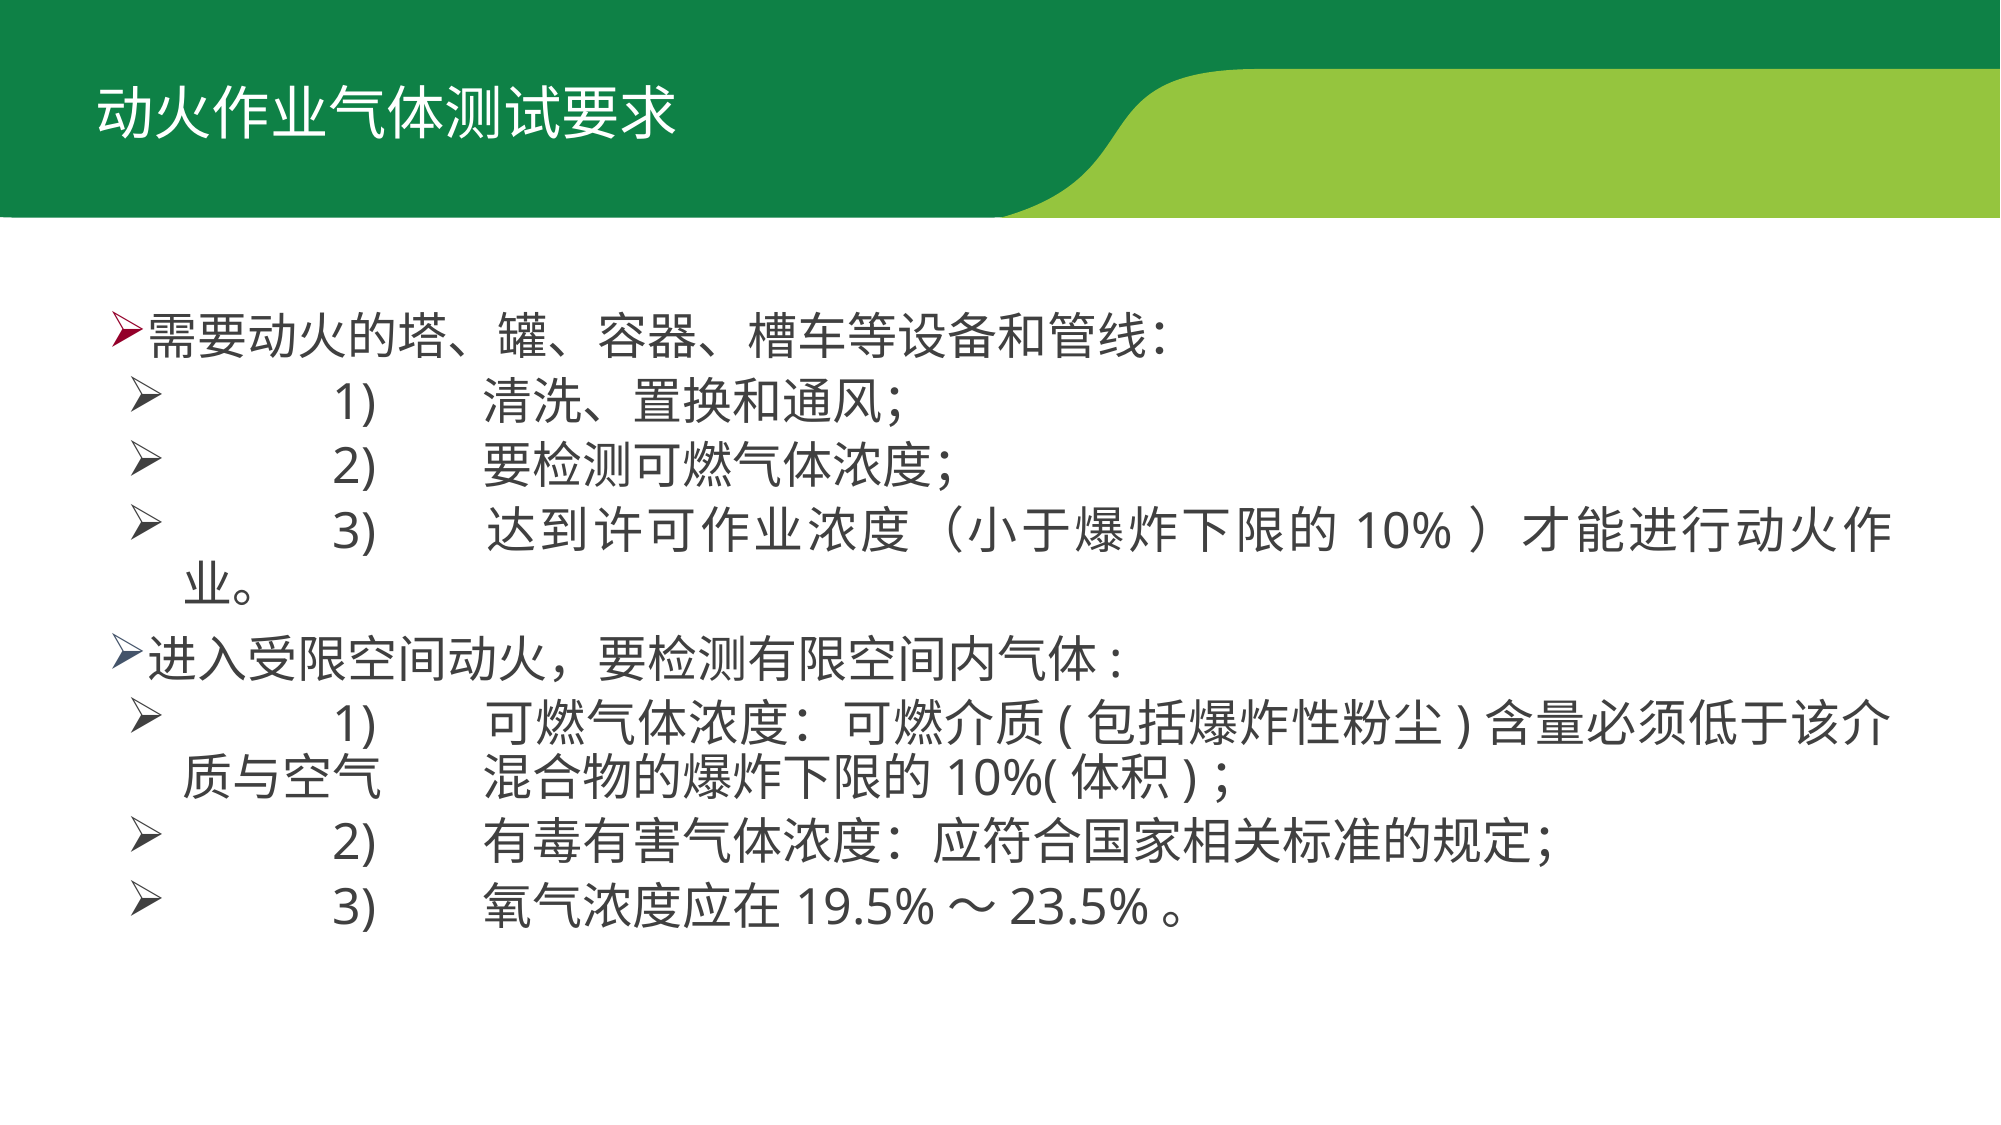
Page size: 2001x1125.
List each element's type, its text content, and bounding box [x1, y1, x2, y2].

list 需要动火的塔、罐、容器、槽车等设备和管线： 1) 清洗、置换和通风； 2) 要检测可燃气体浓度； 3) 达到许可作业浓度（小于爆炸下限的10%）才能进行动火作业。 进入受限空间动火，要检测有限空间内气体: 1) 可燃气体浓度：可燃介质(包括爆炸性粉尘)含量必须低于该介质与空气 混合物的爆炸下限的10%(体积)； 2) 有毒有害气体浓度：应符合国家相关标准的规定； 3) 氧气浓度应在19.5%～23.5%。 [92, 304, 1908, 981]
text_box 动火作业气体测试要求 [80, 69, 694, 154]
text_box [0, 0, 2000, 218]
text_box [999, 68, 2000, 218]
